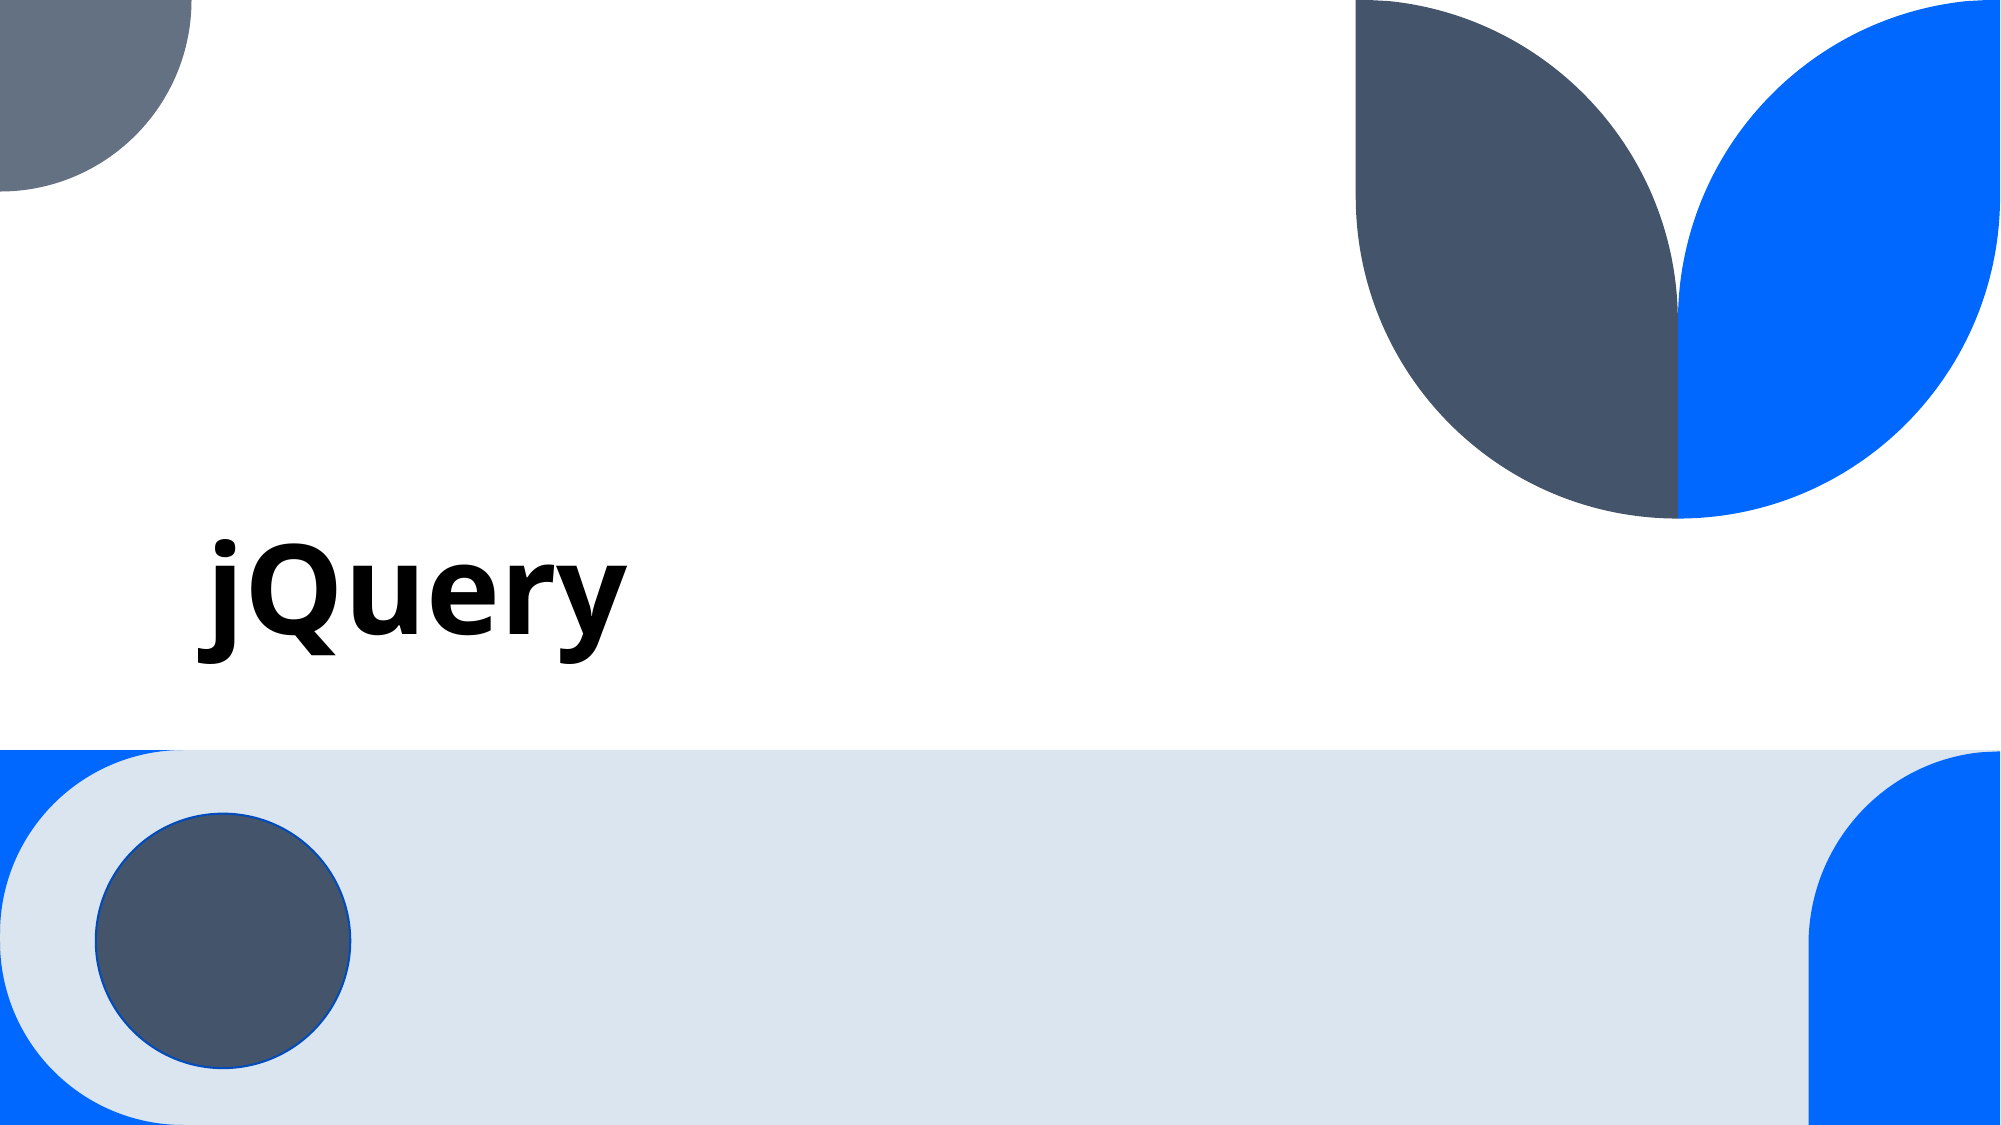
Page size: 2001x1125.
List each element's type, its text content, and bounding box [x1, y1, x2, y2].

title jQuery [191, 184, 1356, 670]
